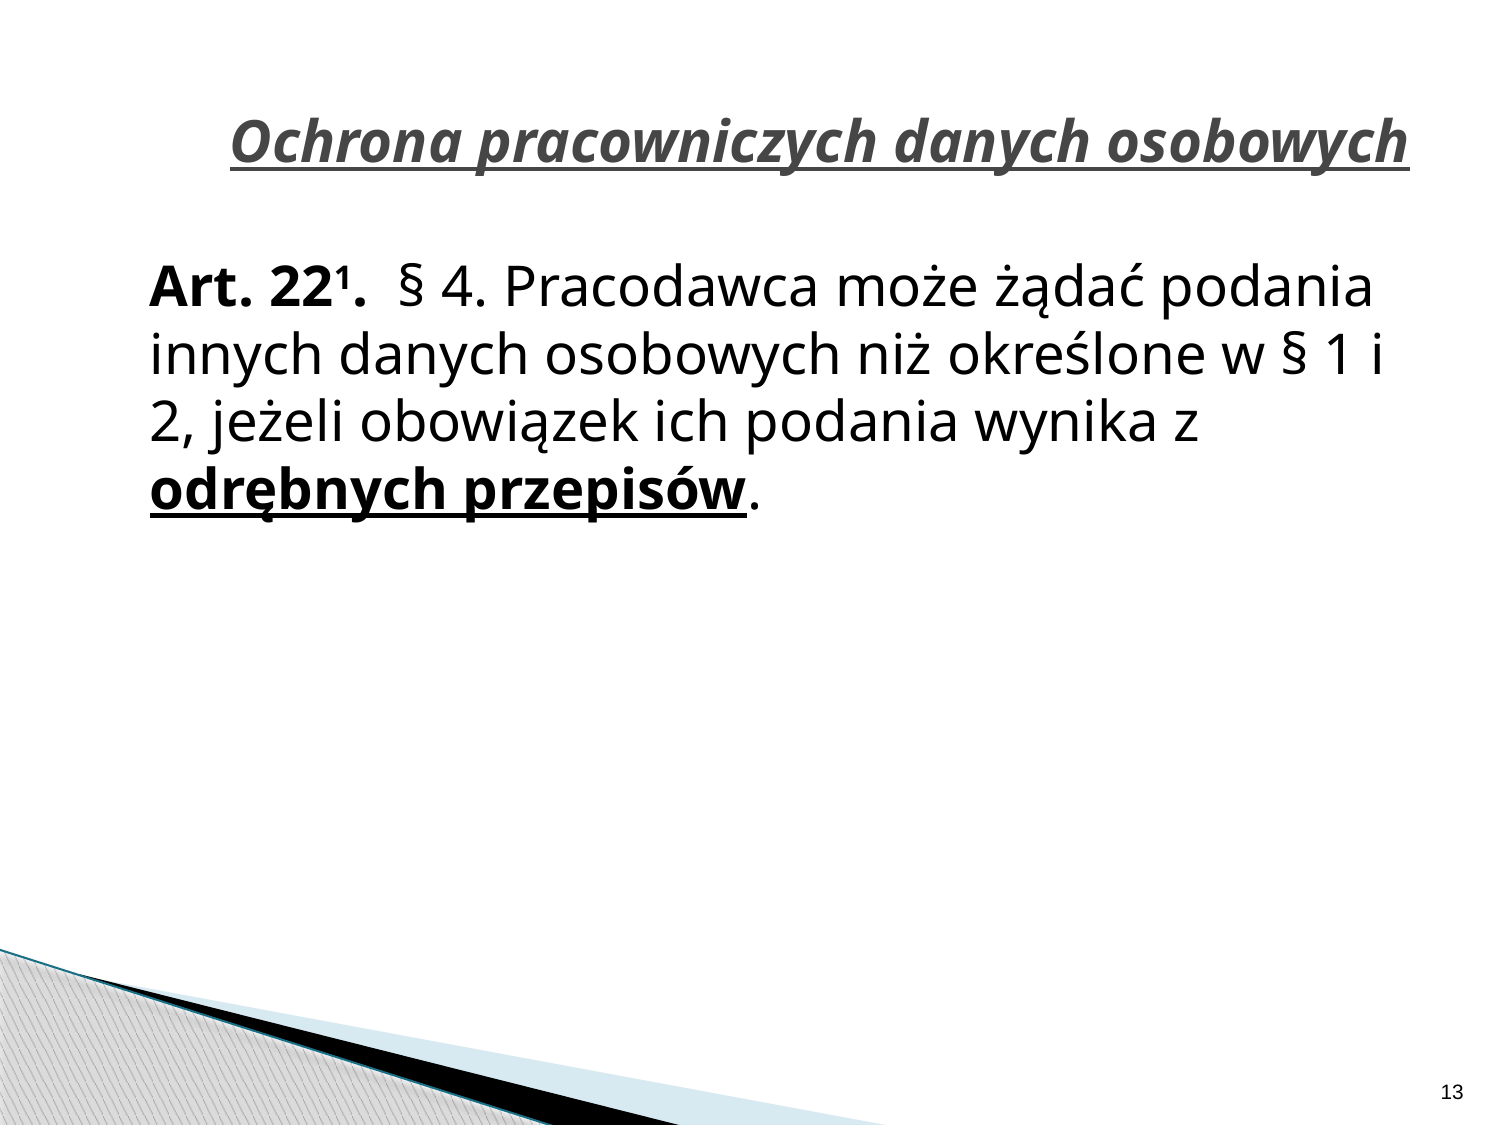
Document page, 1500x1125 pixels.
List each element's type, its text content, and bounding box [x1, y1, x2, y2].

slide_number 13 [1418, 1051, 1479, 1112]
title Ochrona pracowniczych danych osobowych [75, 45, 1425, 233]
list Art. 221. § 4. Pracodawca może żądać podania innych danych osobowych niż określone w § 1 i 2, jeżeli obowiązek ich podania wynika z odrębnych przepisów. [74, 242, 1426, 986]
